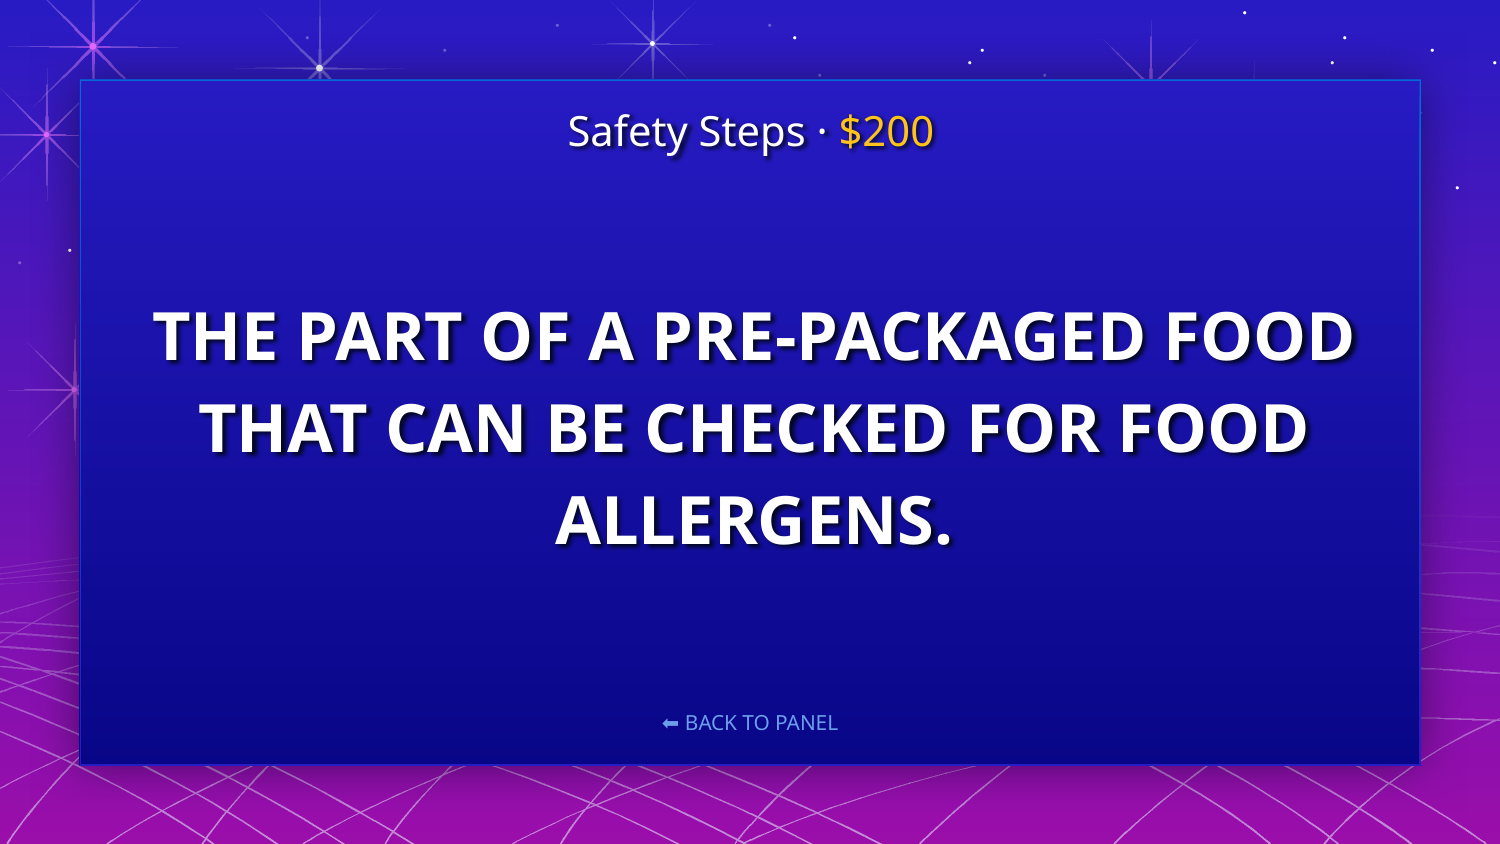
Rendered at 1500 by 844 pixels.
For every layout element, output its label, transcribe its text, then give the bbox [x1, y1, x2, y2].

title THE PART OF A PRE-PACKAGED FOOD THAT CAN BE CHECKED FOR FOOD ALLERGENS. [125, 158, 1384, 682]
subtitle Safety Steps · $200 [170, 105, 1332, 178]
